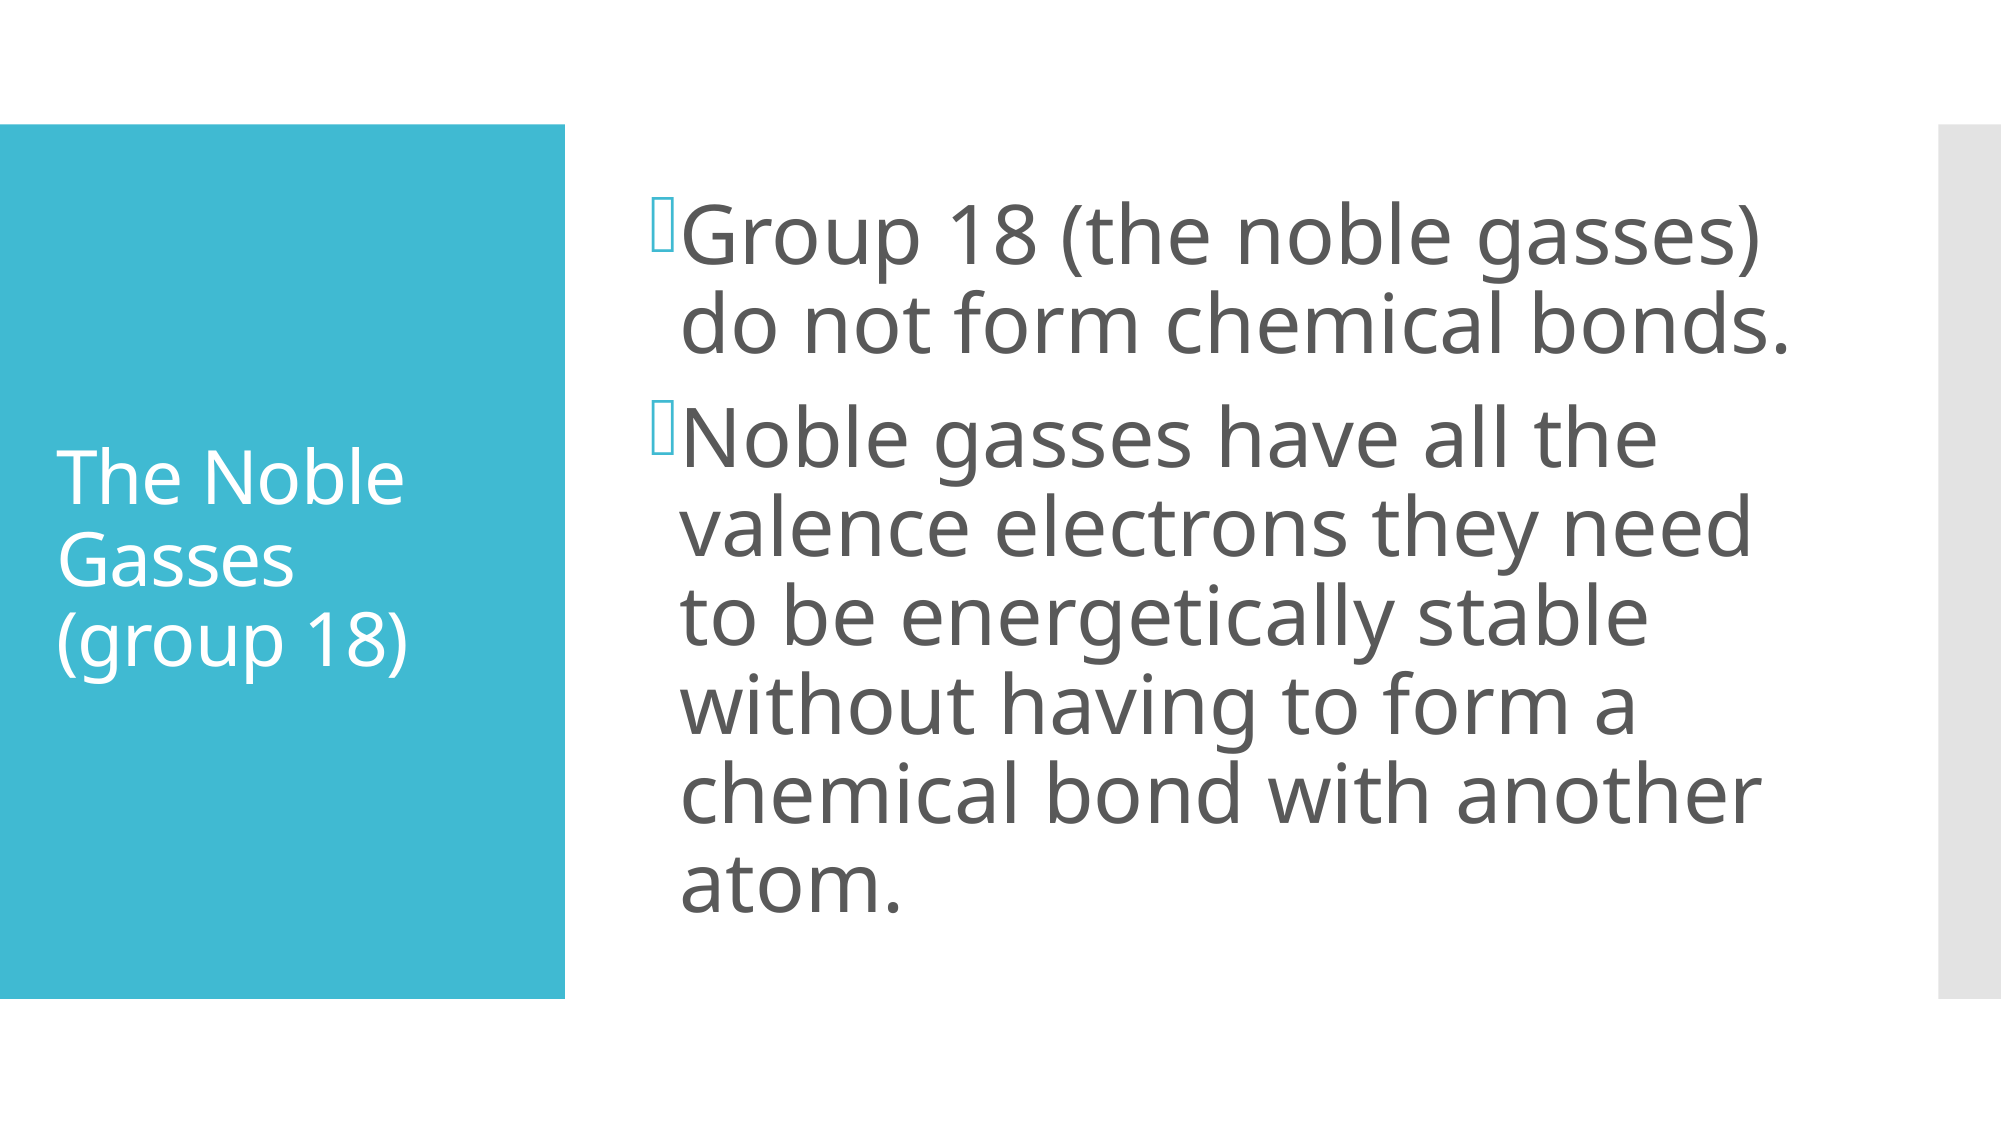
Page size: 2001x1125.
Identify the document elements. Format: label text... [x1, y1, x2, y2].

list Group 18 (the noble gasses) do not form chemical bonds. Noble gasses have all the valence electrons they need to be energetically stable without having to form a chemical bond with another atom. [634, 141, 1835, 982]
title The Noble Gasses (group 18) [41, 184, 525, 940]
